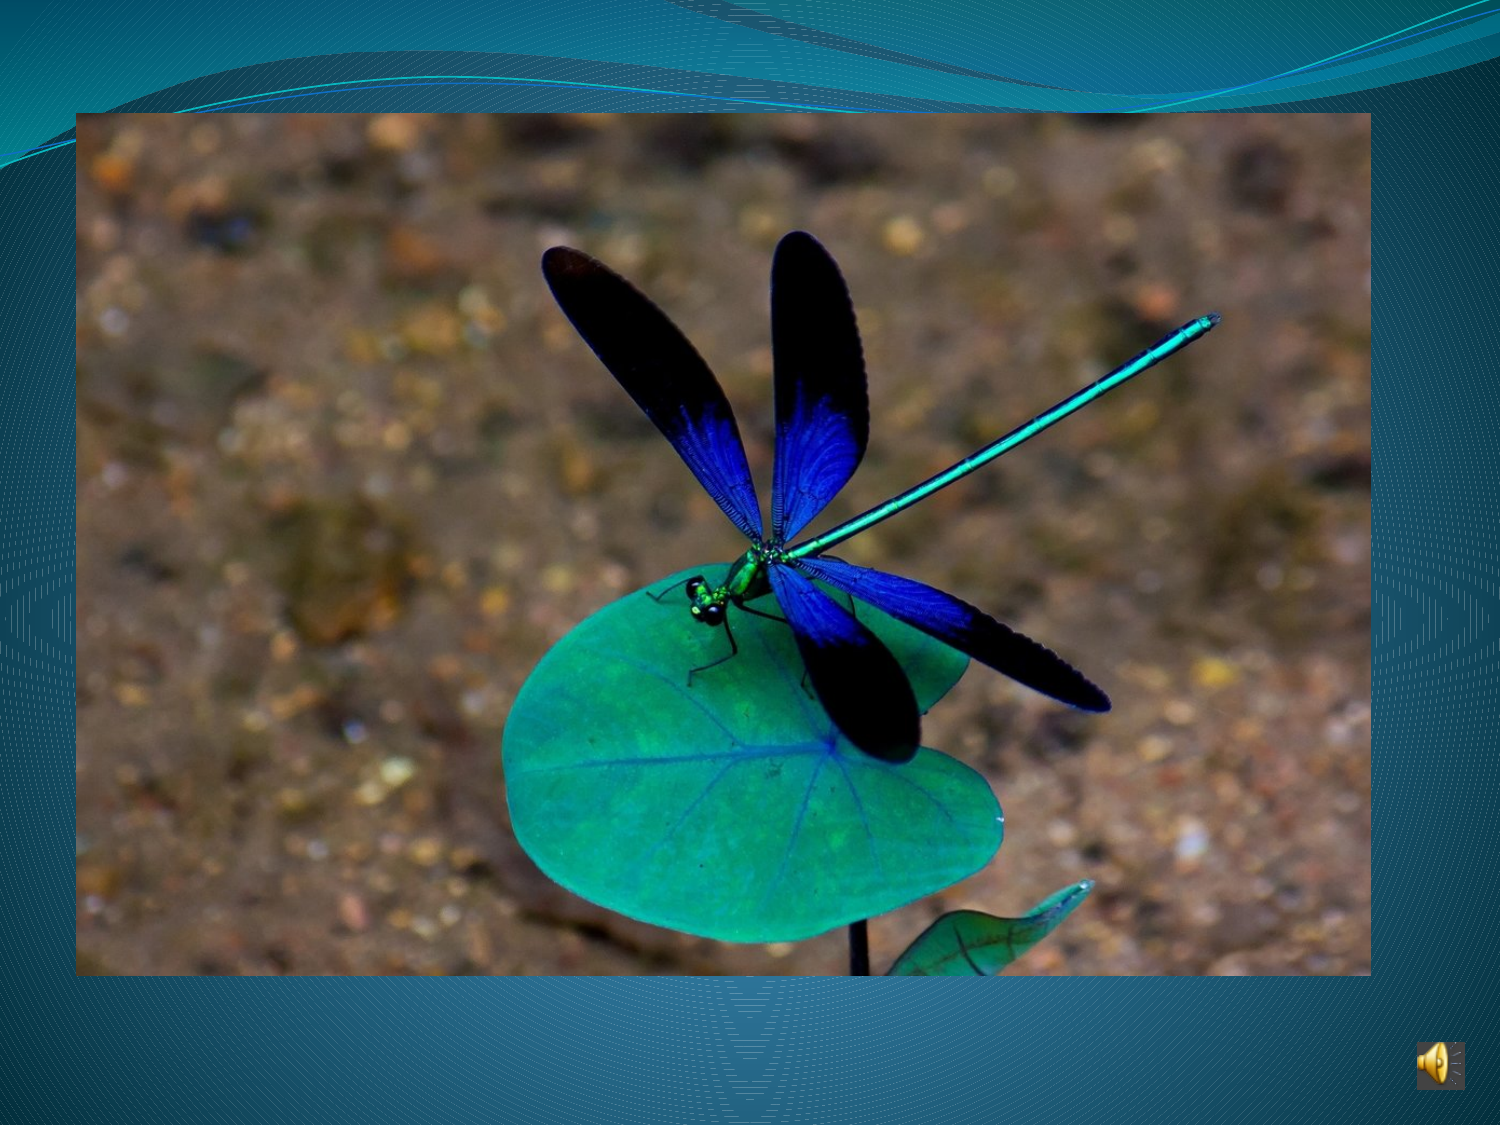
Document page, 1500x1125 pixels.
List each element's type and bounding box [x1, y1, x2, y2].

picture [1415, 1040, 1467, 1092]
picture [76, 113, 1371, 977]
